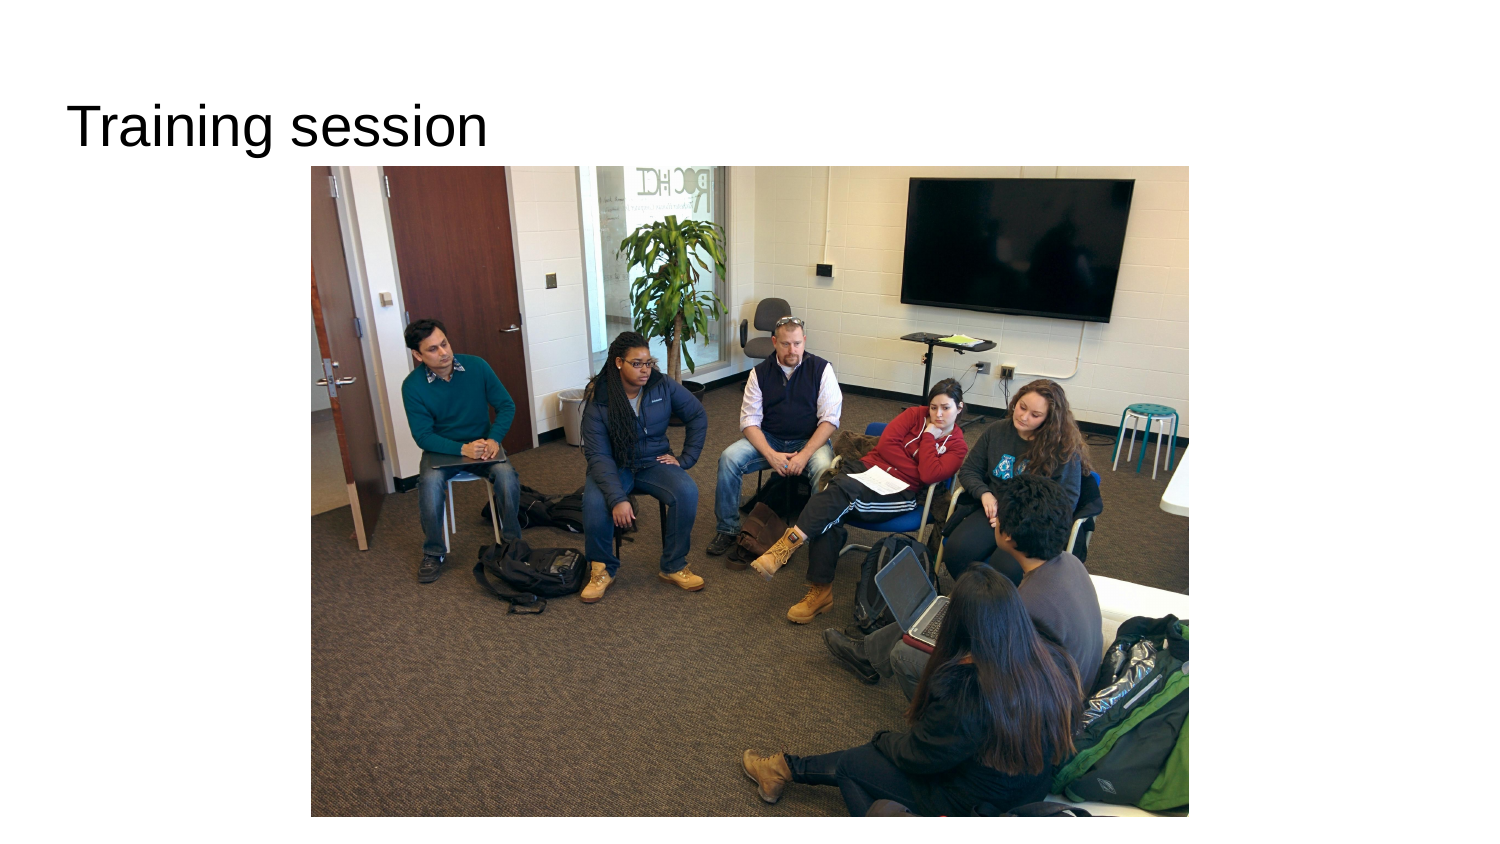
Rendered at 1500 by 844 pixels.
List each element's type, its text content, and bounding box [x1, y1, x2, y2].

picture [310, 166, 1190, 817]
title Training session [51, 72, 1449, 167]
